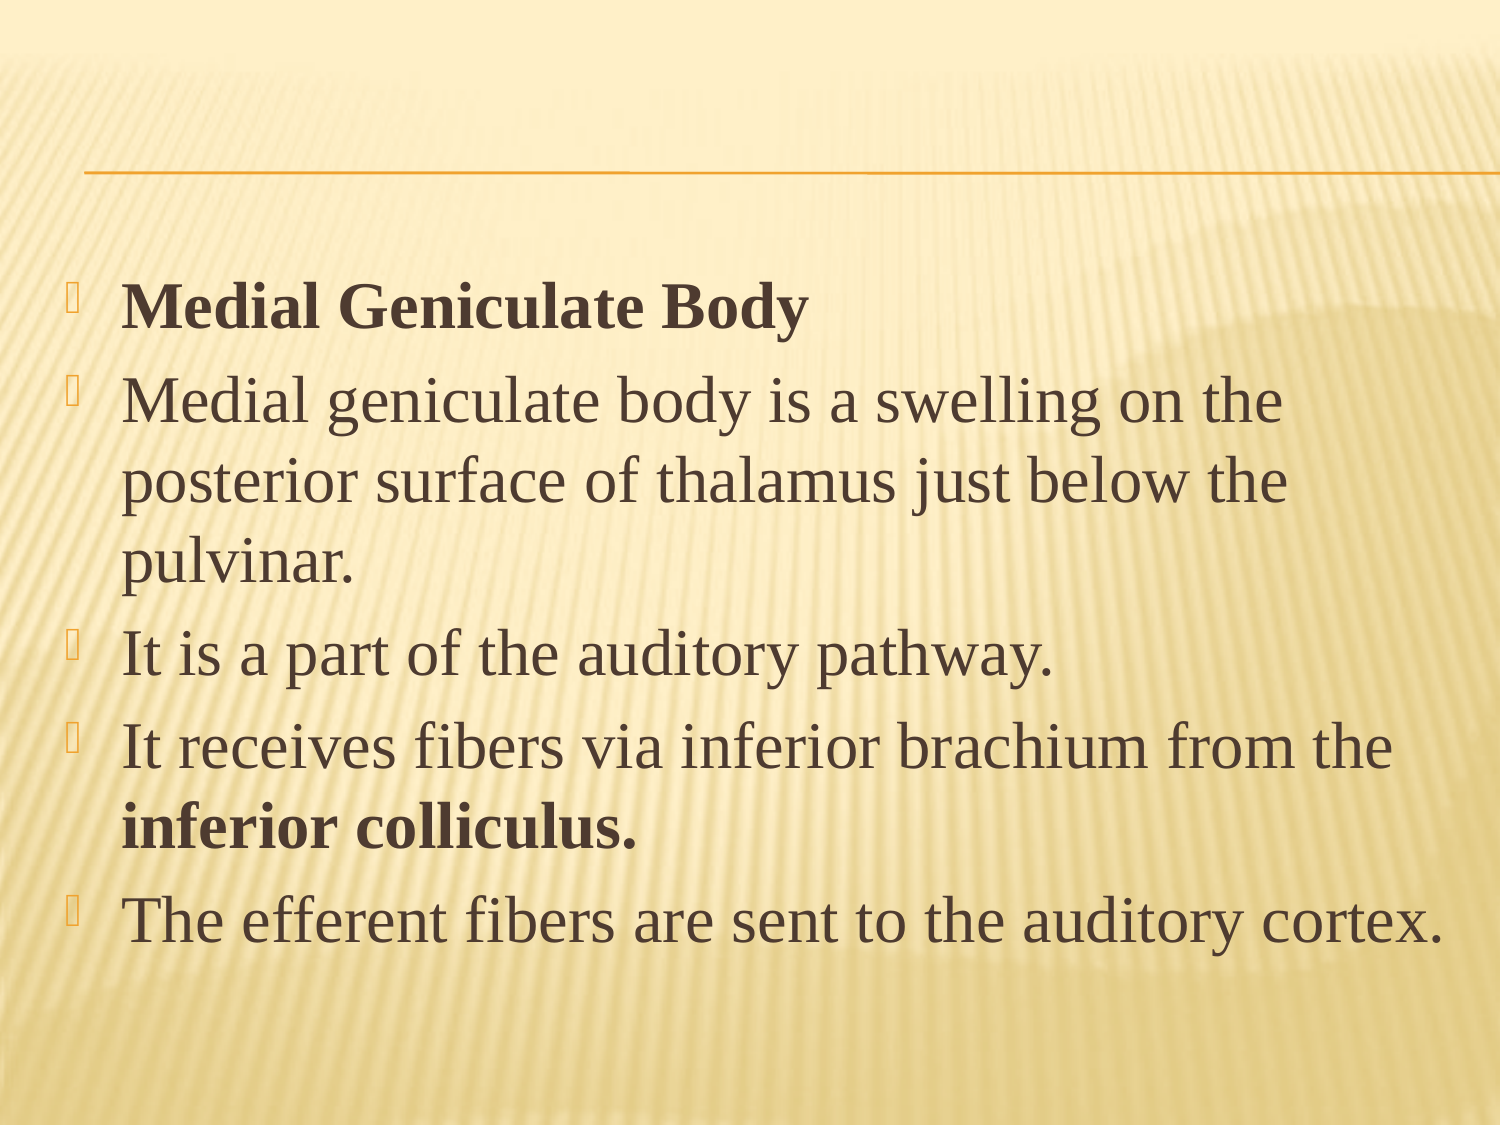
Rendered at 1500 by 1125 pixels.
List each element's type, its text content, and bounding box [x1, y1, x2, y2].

list Medial Geniculate Body Medial geniculate body is a swelling on the posterior surface of thalamus just below the pulvinar. It is a part of the auditory pathway. It receives fibers via inferior brachium from the inferior colliculus. The efferent fibers are sent to the auditory cortex. [50, 254, 1475, 998]
